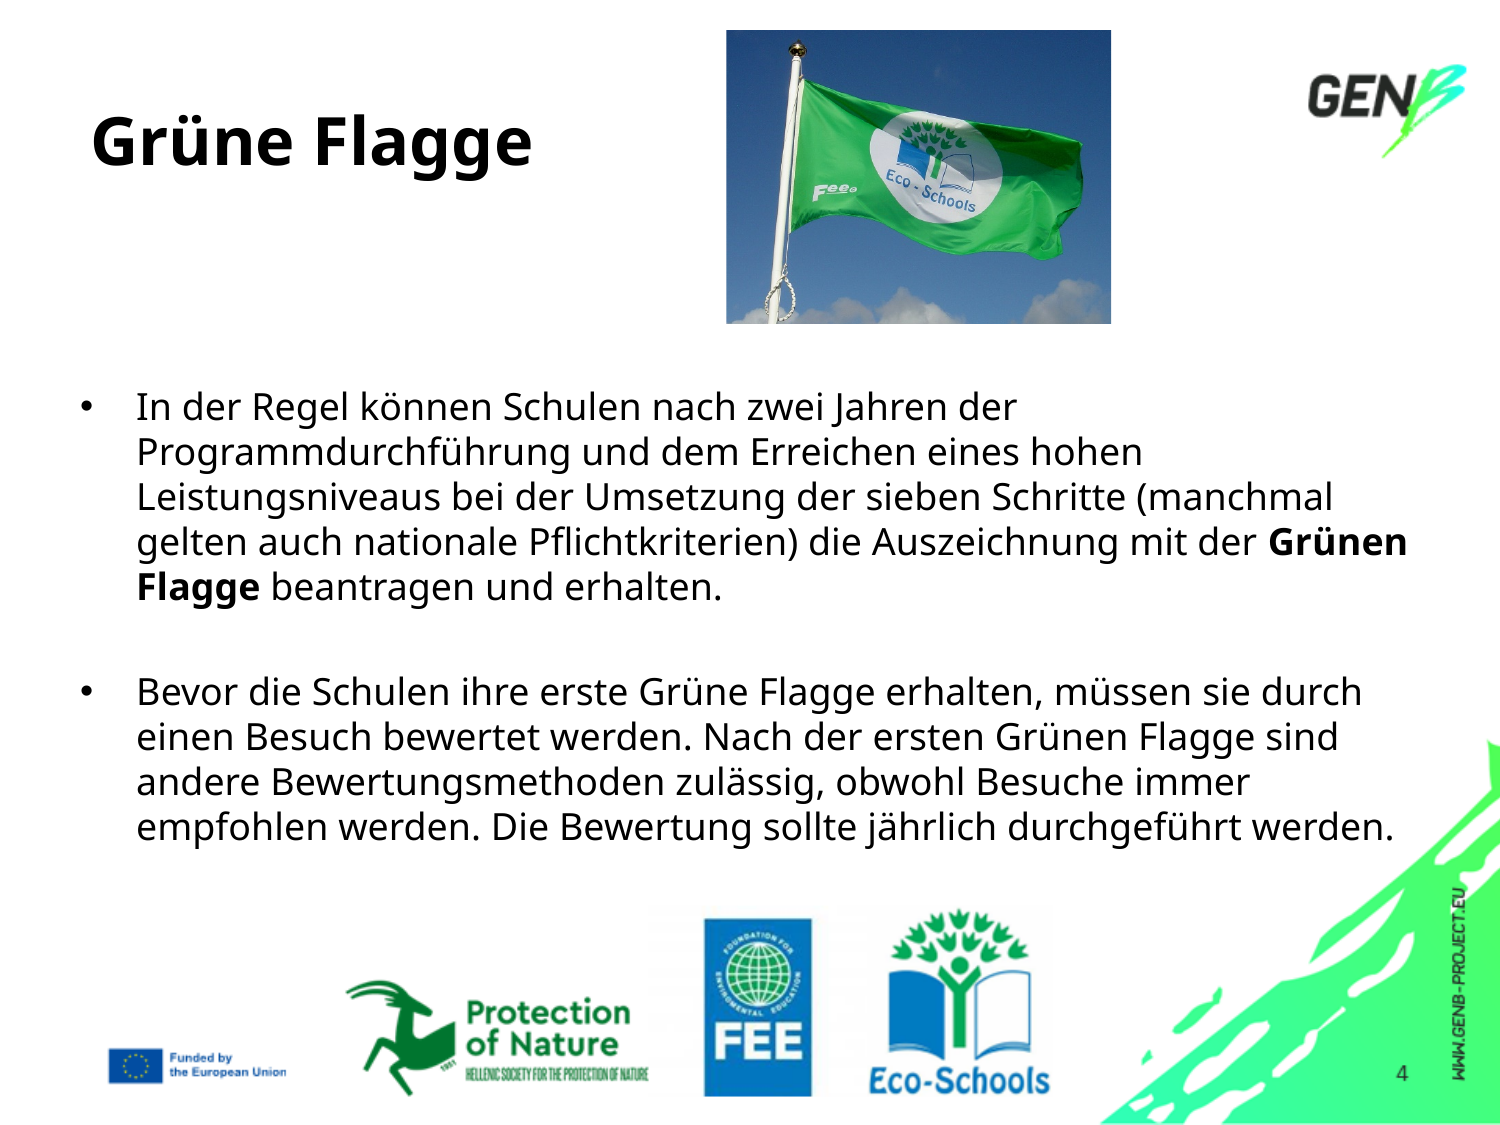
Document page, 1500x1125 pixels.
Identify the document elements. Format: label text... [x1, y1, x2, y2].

title Grüne Flagge [1116, 45, 1425, 233]
picture [0, 0, 1500, 1125]
title Grüne Flagge [75, 45, 720, 233]
list In der Regel können Schulen nach zwei Jahren der Programmdurchführung und dem Erreichen eines hohen Leistungsniveaus bei der Umsetzung der sieben Schritte (manchmal gelten auch nationale Pflichtkriterien) die Auszeichnung mit der Grünen Flagge beantragen und erhalten. Bevor die Schulen ihre erste Grüne Flagge erhalten, müssen sie durch einen Besuch bewertet werden. Nach der ersten Grünen Flagge sind andere Bewertungsmethoden zulässig, obwohl Besuche immer empfohlen werden. Die Bewertung sollte jährlich durchgeführt werden. [64, 375, 1436, 1125]
